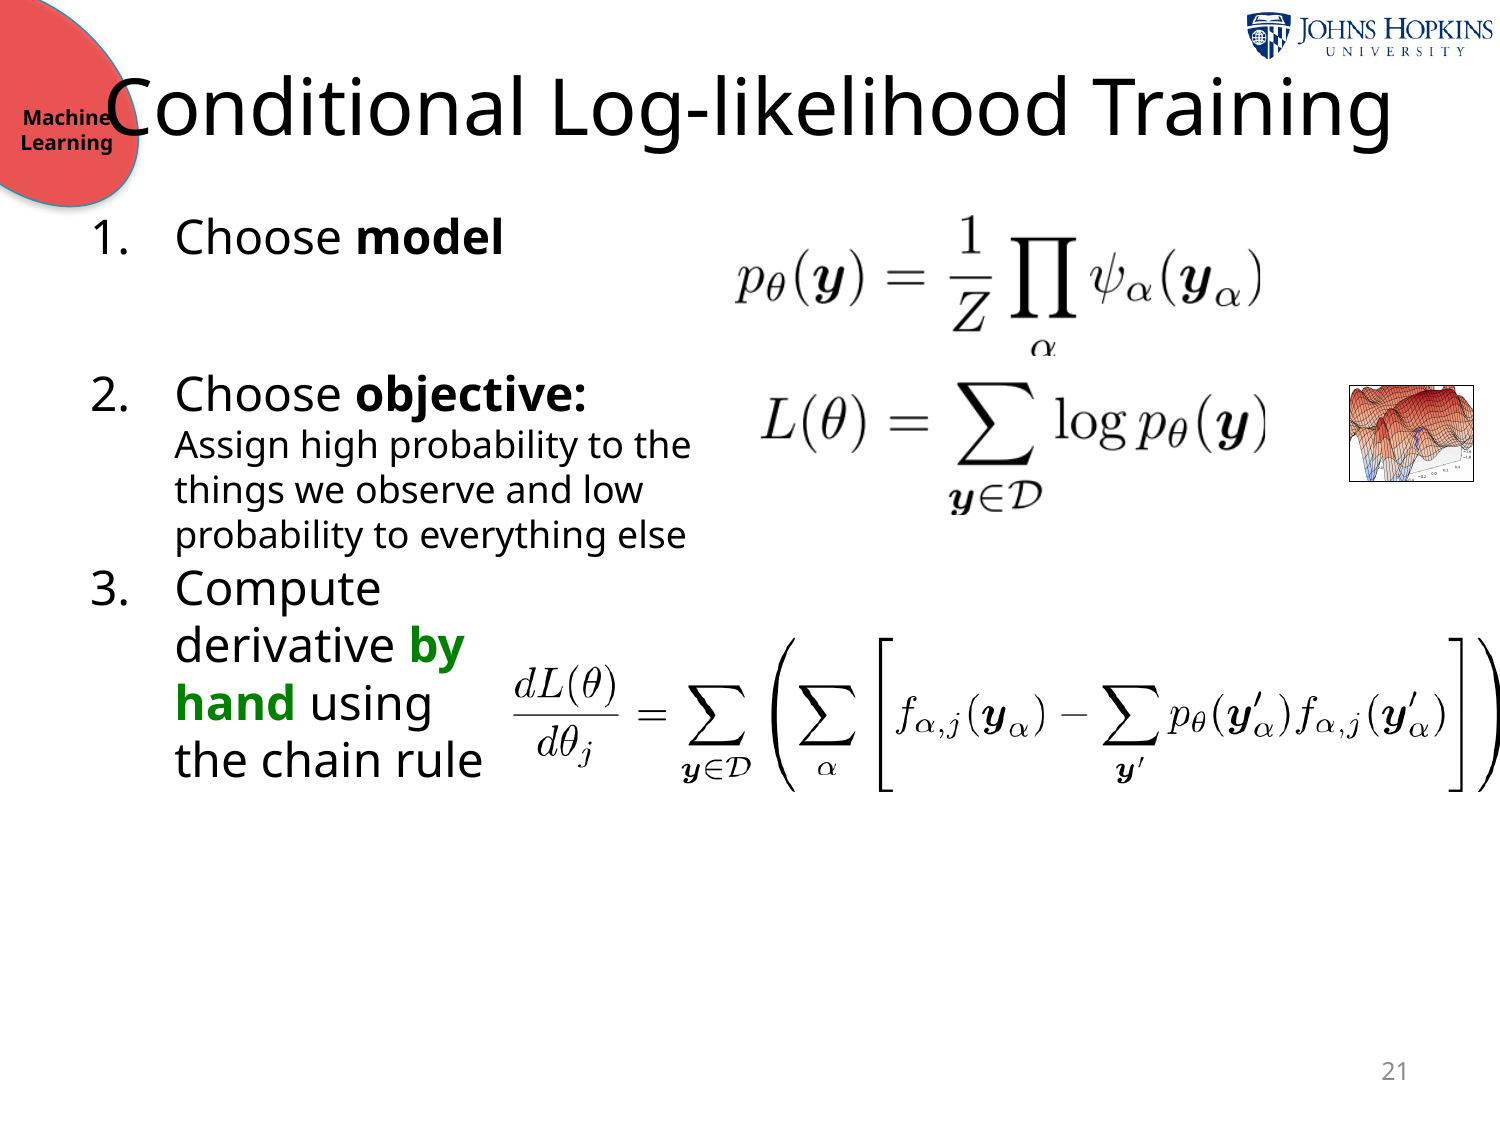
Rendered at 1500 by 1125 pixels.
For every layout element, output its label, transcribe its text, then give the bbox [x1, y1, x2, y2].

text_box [0, 0, 153, 226]
list Choose model Such that derivative in #3 is ea Choose objective: Assign high probability to the things we observe and low probability to everything else [75, 198, 720, 635]
picture [734, 214, 1261, 357]
picture [760, 382, 1266, 516]
slide_number 21 [1074, 1042, 1425, 1103]
picture [512, 637, 1500, 798]
picture [1349, 385, 1474, 482]
text_box Compute derivative by hand using the chain rule Replace exact inference by approximate inference [74, 549, 514, 1091]
title Conditional Log-likelihood Training [157, 45, 1425, 164]
